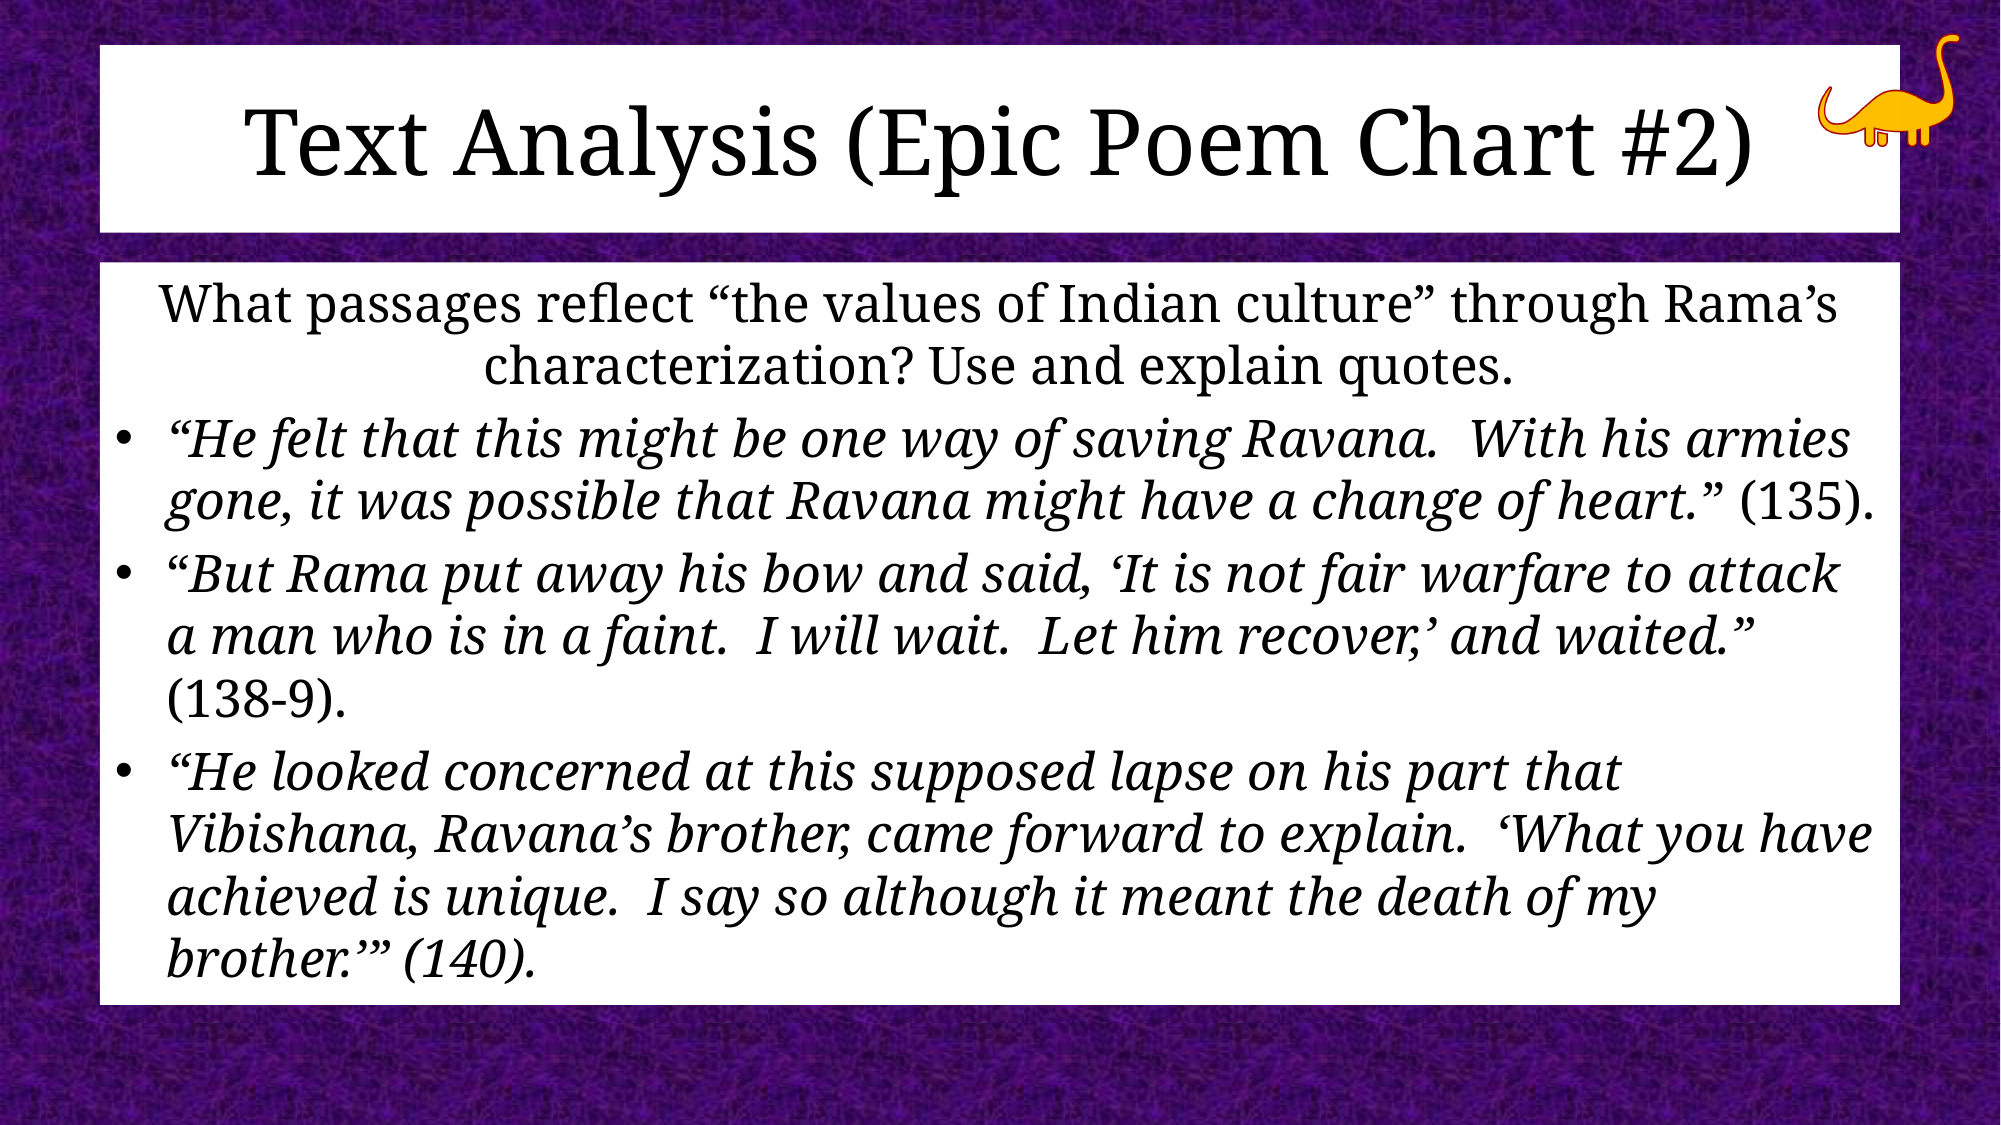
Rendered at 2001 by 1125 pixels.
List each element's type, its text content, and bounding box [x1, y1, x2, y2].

title Text Analysis (Epic Poem Chart #2) [99, 45, 1900, 233]
list What passages reflect “the values of Indian culture” through Rama’s characterization? Use and explain quotes. “He felt that this might be one way of saving Ravana. With his armies gone, it was possible that Ravana might have a change of heart.” (135). “But Rama put away his bow and said, ‘It is not fair warfare to attack a man who is in a faint. I will wait. Let him recover,’ and waited.” (138-9). “He looked concerned at this supposed lapse on his part that Vibishana, Ravana’s brother, came forward to explain. ‘What you have achieved is unique. I say so although it meant the death of my brother.’” (140). [99, 262, 1900, 1005]
picture [0, 0, 2001, 1125]
